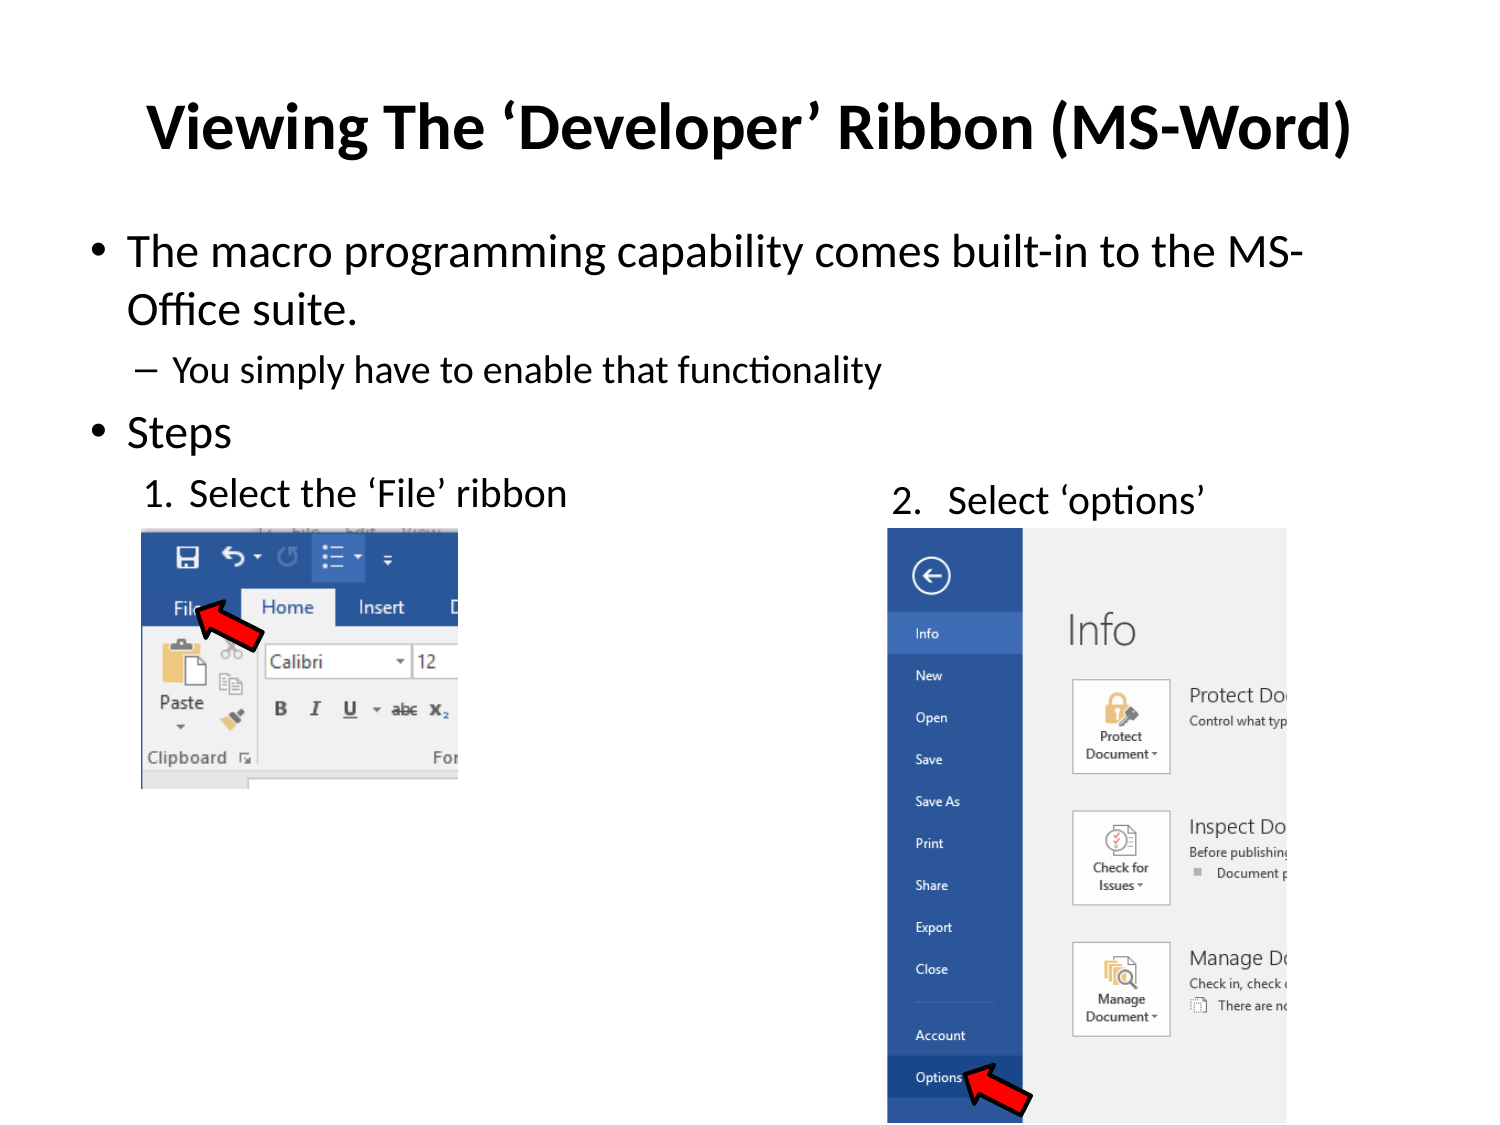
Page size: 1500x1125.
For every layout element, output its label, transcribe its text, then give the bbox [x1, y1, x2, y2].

title Viewing The ‘Developer’ Ribbon (MS-Word) [75, 45, 1425, 200]
list The macro programming capability comes built-in to the MS-Office suite. You simply have to enable that functionality Steps [75, 212, 1413, 467]
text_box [874, 465, 1288, 1123]
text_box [125, 458, 586, 790]
